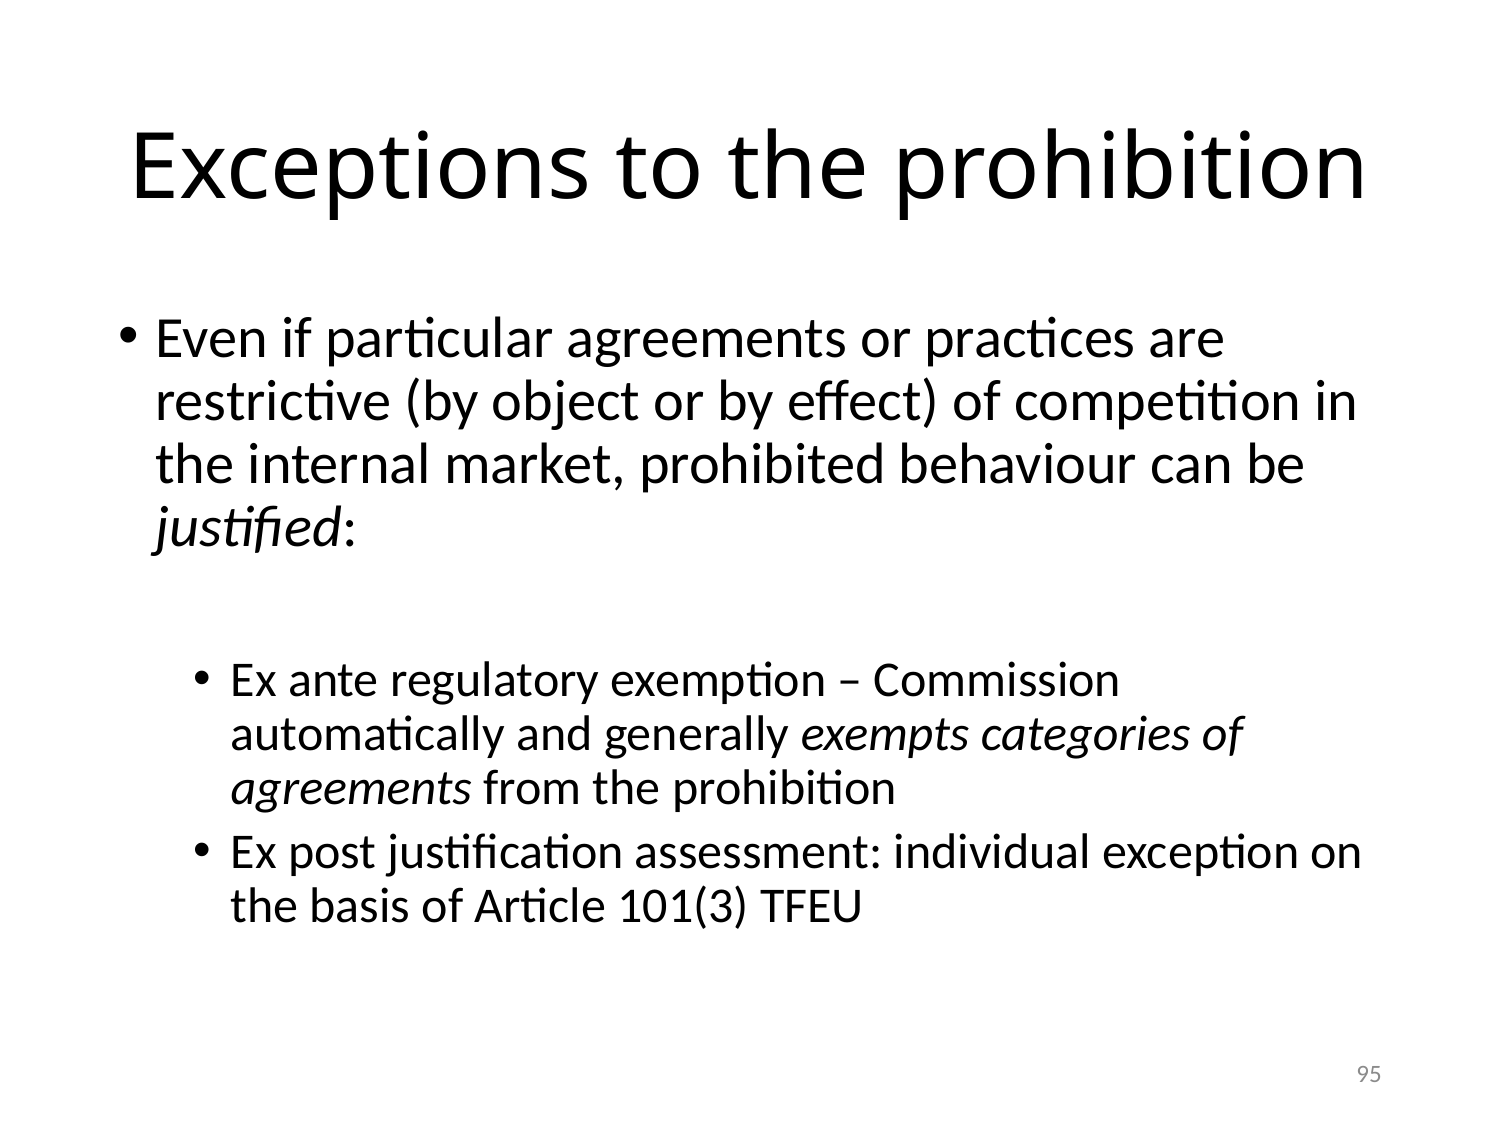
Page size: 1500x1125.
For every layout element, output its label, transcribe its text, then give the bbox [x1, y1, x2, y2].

slide_number 95 [1059, 1042, 1397, 1103]
list Even if particular agreements or practices are restrictive (by object or by effect) of competition in the internal market, prohibited behaviour can be justified: Ex ante regulatory exemption – Commission automatically and generally exempts categories of agreements from the prohibition Ex post justification assessment: individual exception on the basis of Article 101(3) TFEU [103, 299, 1397, 1014]
title Exceptions to the prohibition [103, 59, 1397, 278]
